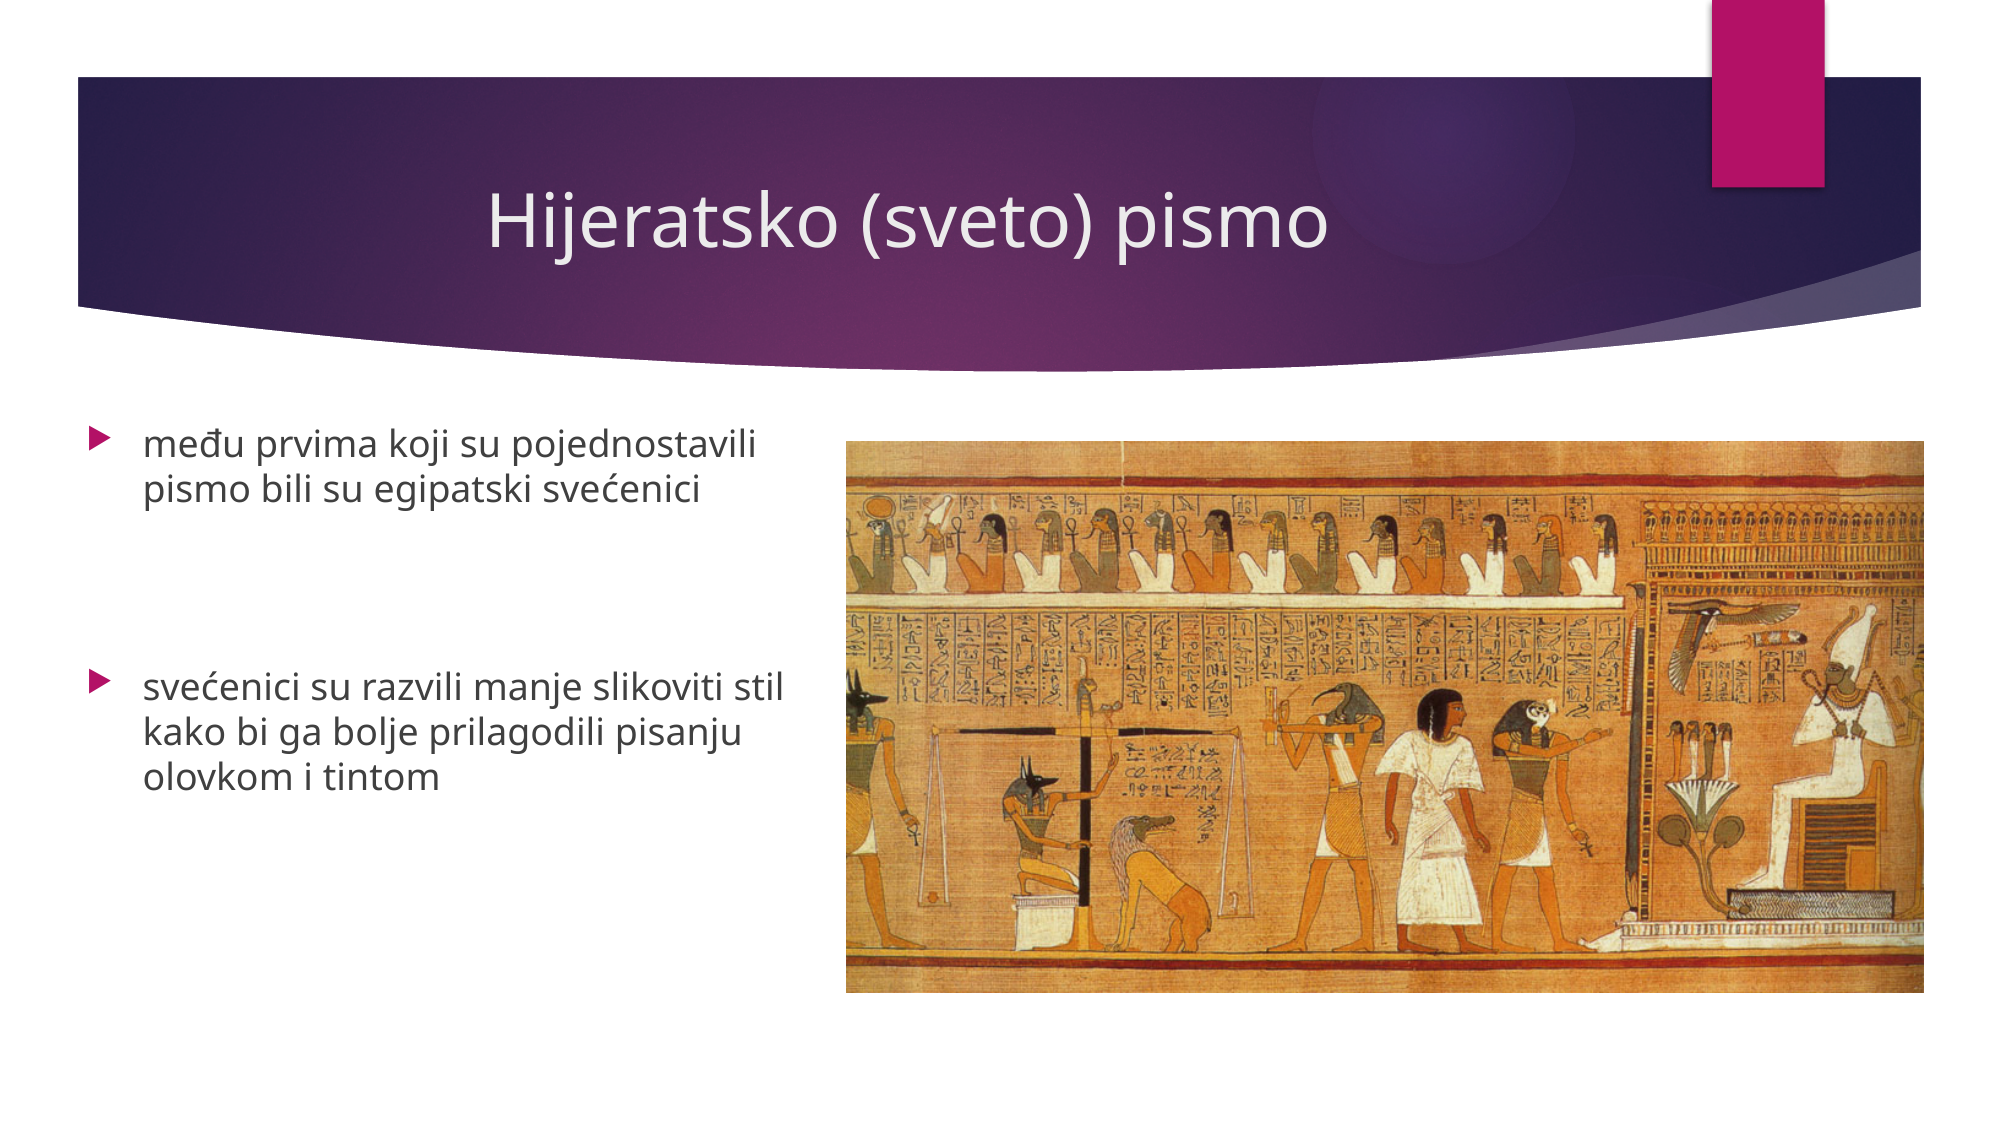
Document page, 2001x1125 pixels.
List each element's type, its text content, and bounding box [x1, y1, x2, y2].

list među prvima koji su pojednostavili pismo bili su egipatski svećenici svećenici su razvili manje slikoviti stil kako bi ga bolje prilagodili pisanju olovkom i tintom [71, 412, 863, 974]
title Hijeratsko (sveto) pismo [189, 159, 1627, 276]
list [846, 441, 1924, 993]
